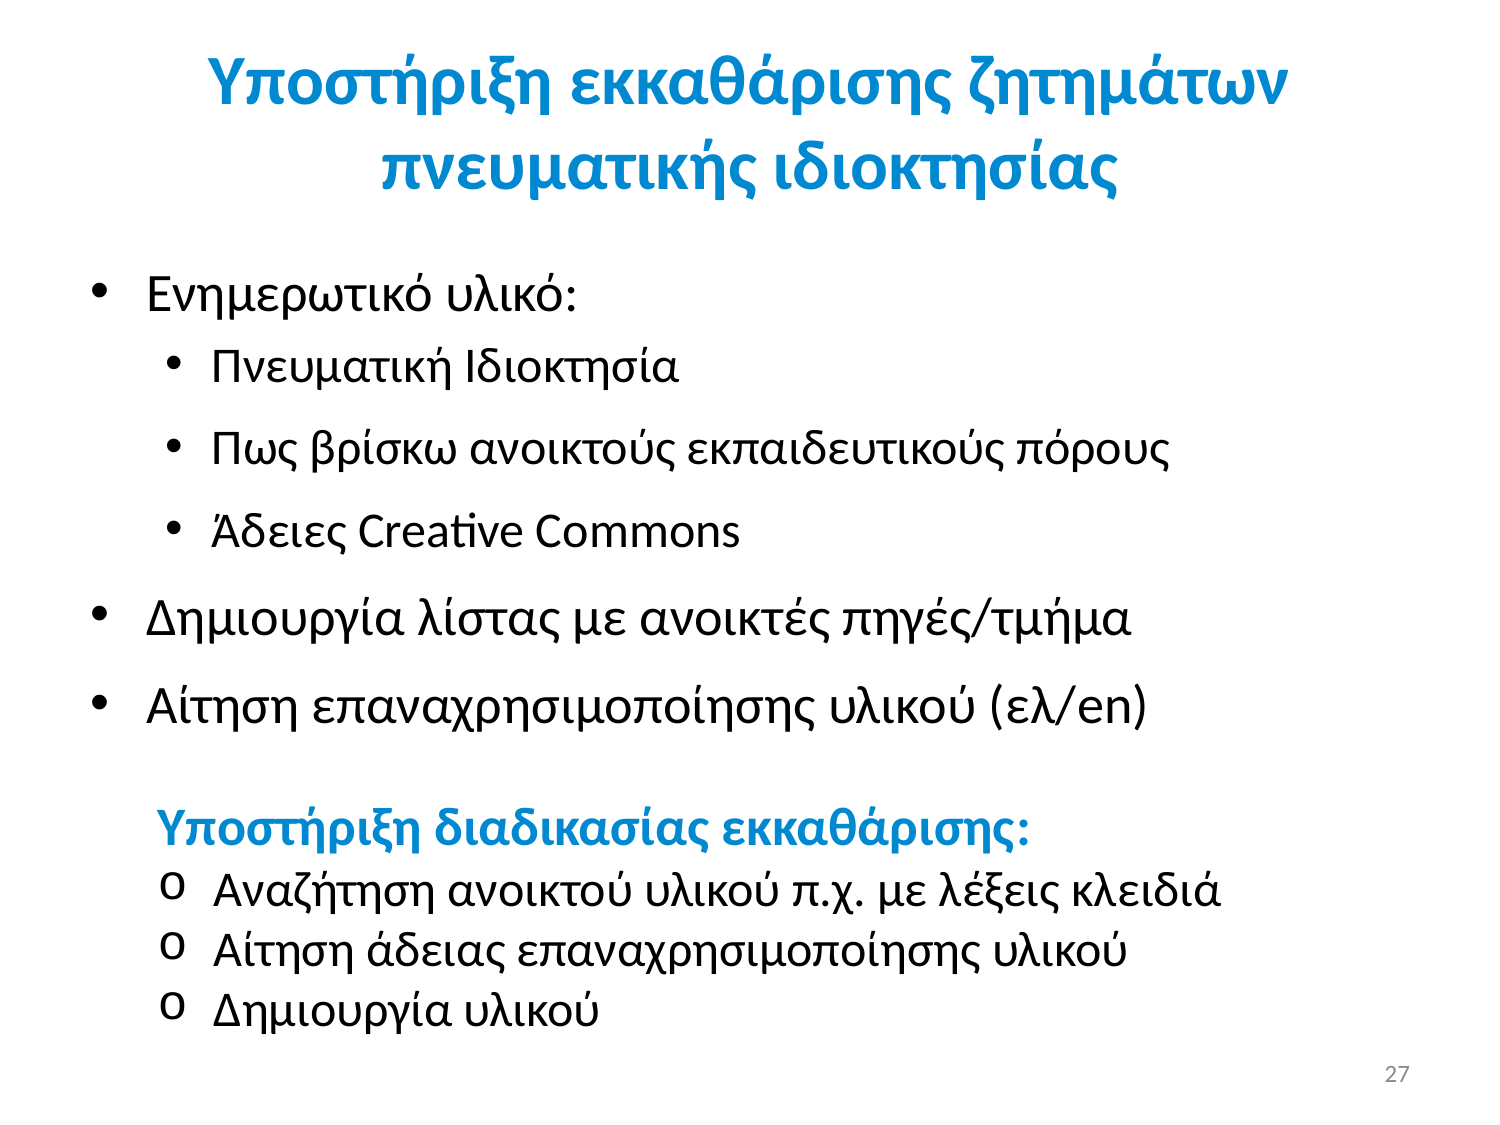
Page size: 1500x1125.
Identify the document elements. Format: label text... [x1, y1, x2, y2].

list Ενημερωτικό υλικό: Πνευματική Ιδιοκτησία Πως βρίσκω ανοικτούς εκπαιδευτικούς πόρους Άδειες Creative Commons Δημιουργία λίστας με ανοικτές πηγές/τμήμα Αίτηση επαναχρησιμοποίησης υλικού (ελ/en) [75, 249, 1425, 800]
slide_number 27 [1074, 1042, 1425, 1103]
text_box Υποστήριξη διαδικασίας εκκαθάρισης: Αναζήτηση ανοικτού υλικού π.χ. με λέξεις κλειδιά Αίτηση άδειας επαναχρησιμοποίησης υλικού Δημιουργία υλικού [142, 783, 1249, 1044]
title Υποστήριξη εκκαθάρισης ζητημάτων πνευματικής ιδιοκτησίας [75, 24, 1425, 213]
